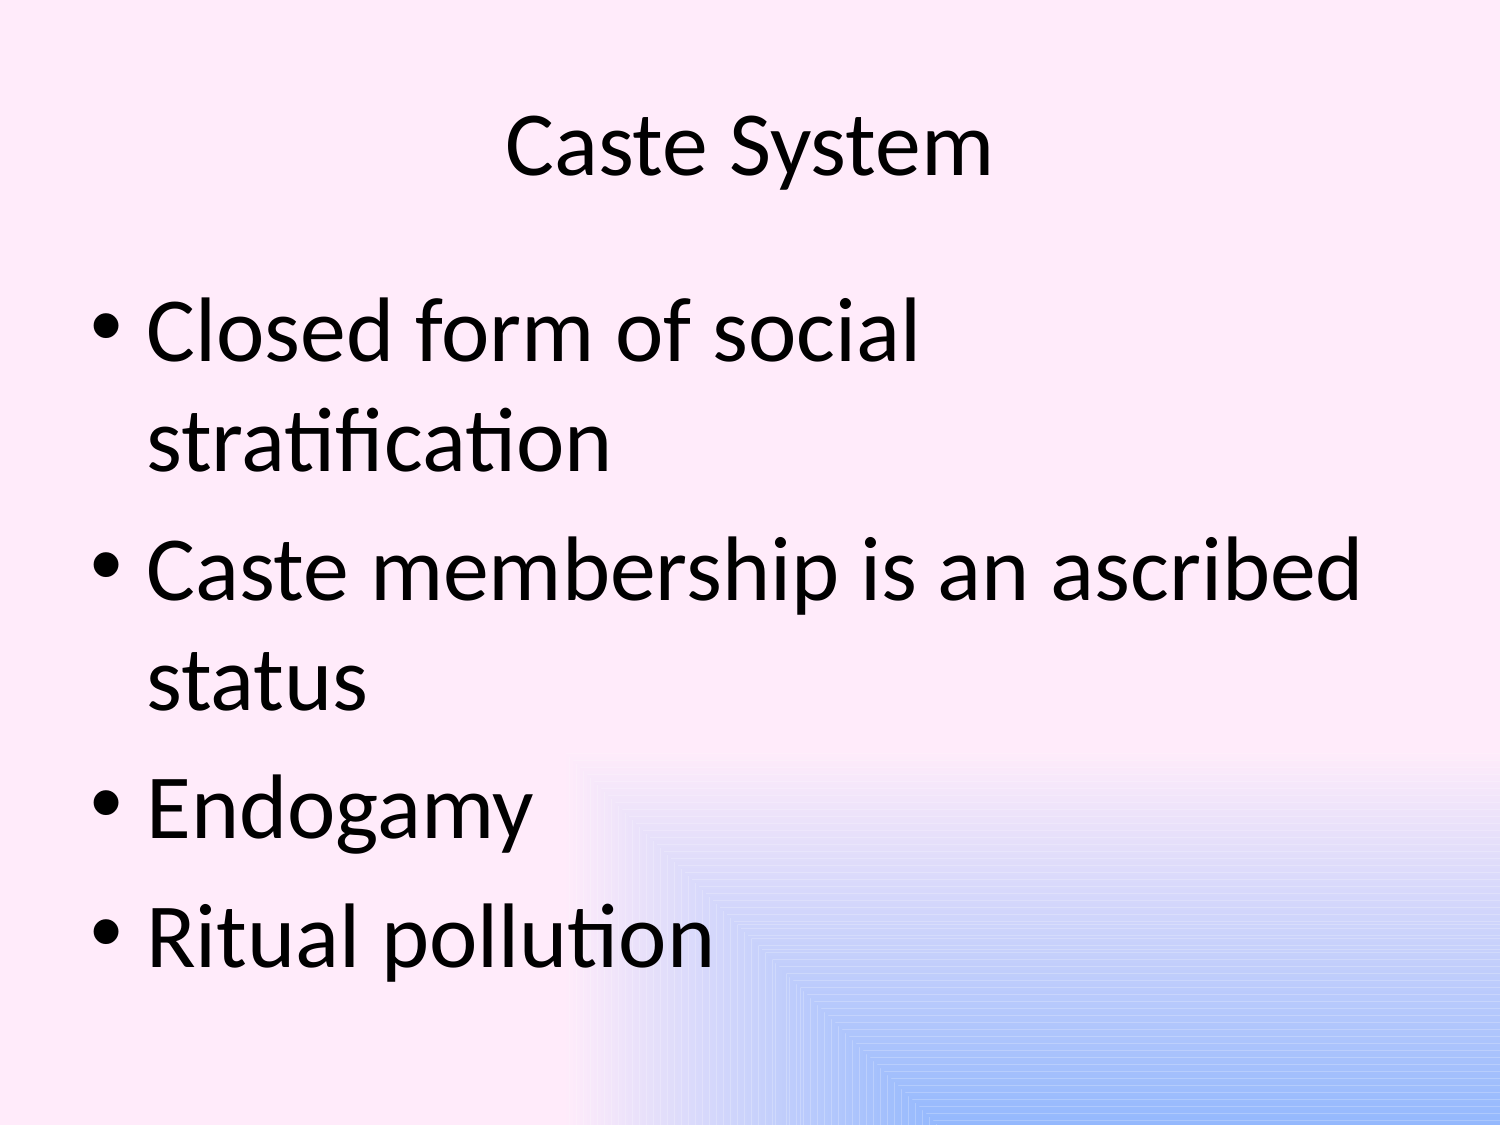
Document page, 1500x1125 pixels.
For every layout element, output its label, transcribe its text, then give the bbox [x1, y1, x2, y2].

list Closed form of social stratification Caste membership is an ascribed status Endogamy Ritual pollution [75, 262, 1425, 1005]
title Caste System [75, 45, 1425, 233]
